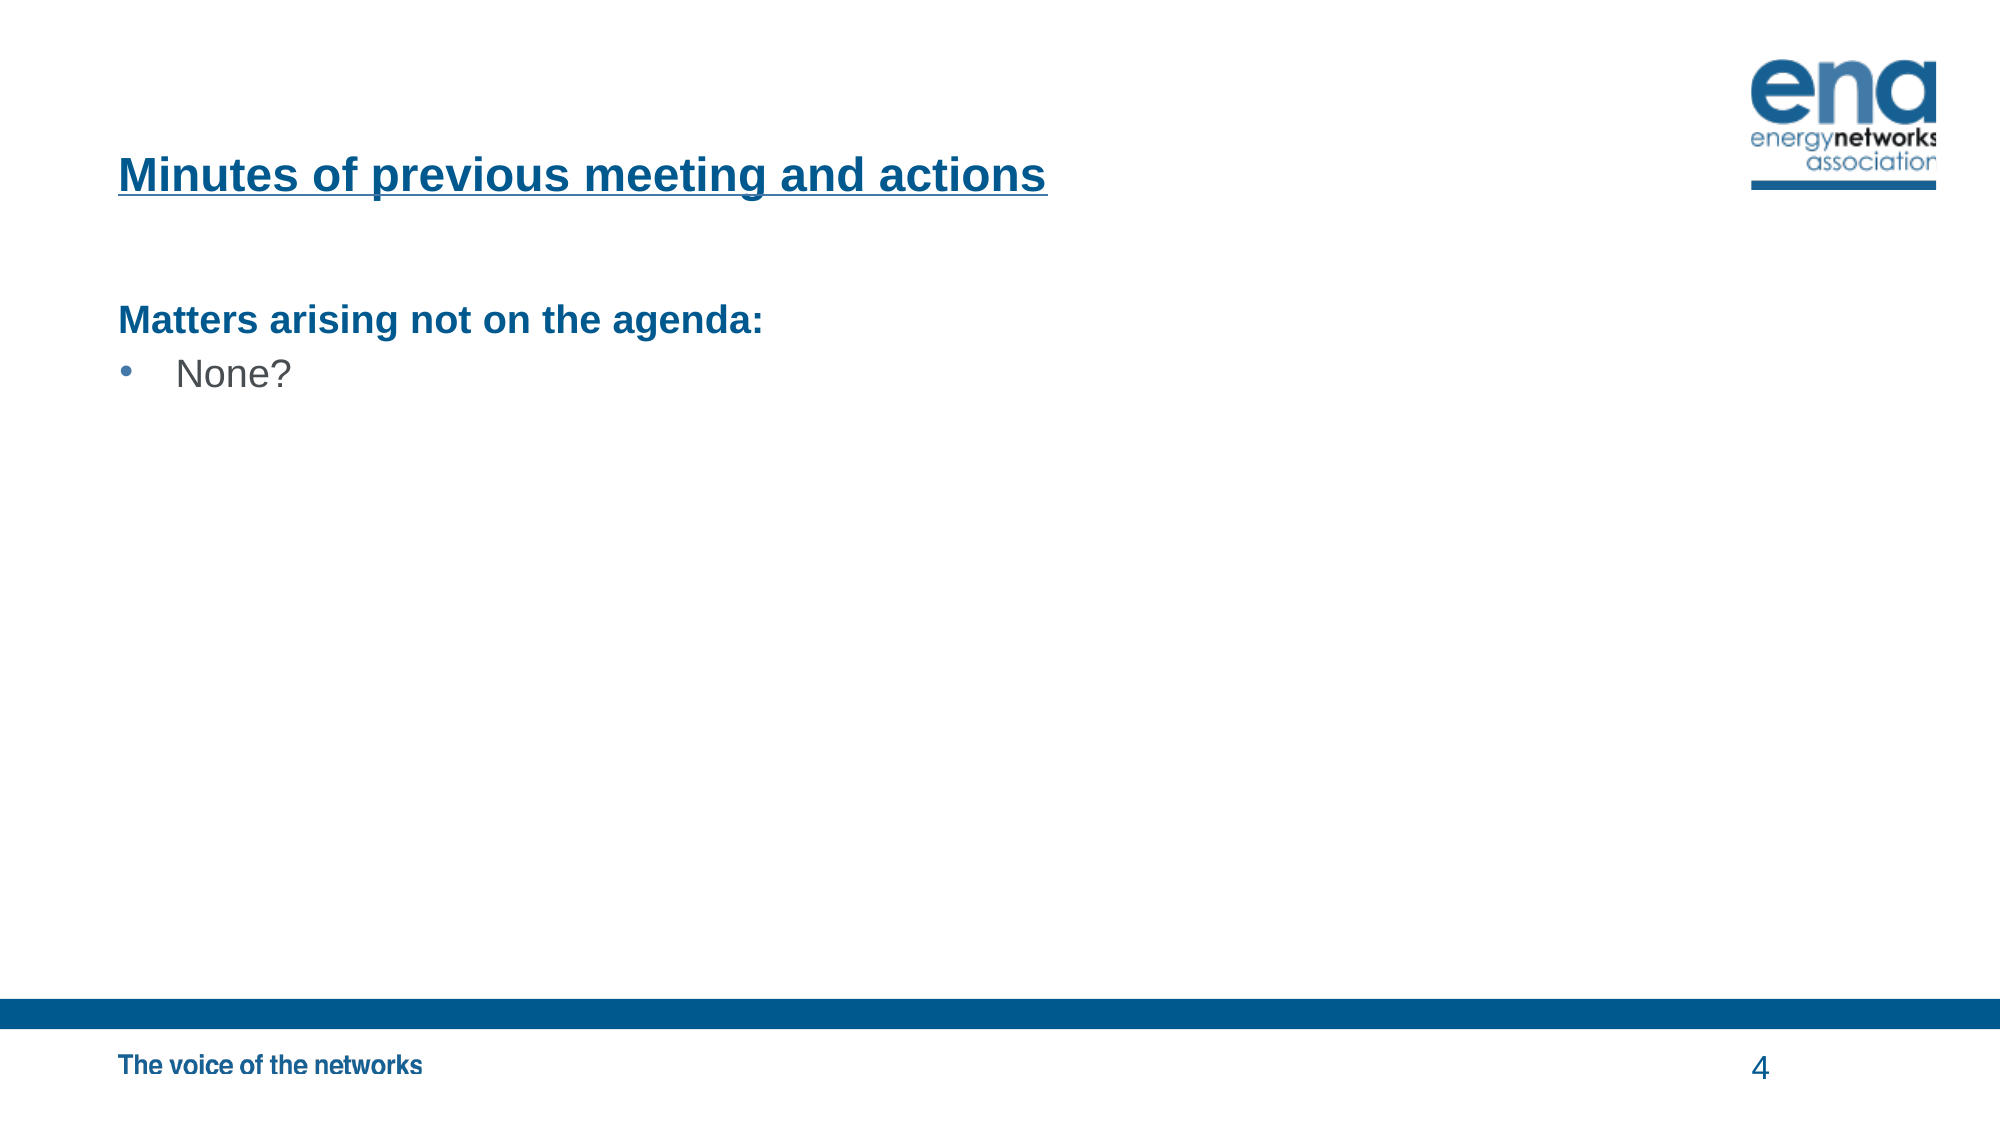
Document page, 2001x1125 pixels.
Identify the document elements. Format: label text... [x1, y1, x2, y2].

list Matters arising not on the agenda: None? [118, 295, 1937, 945]
title Minutes of previous meeting and actions [118, 47, 1595, 201]
slide_number 4 [1751, 1036, 1937, 1096]
